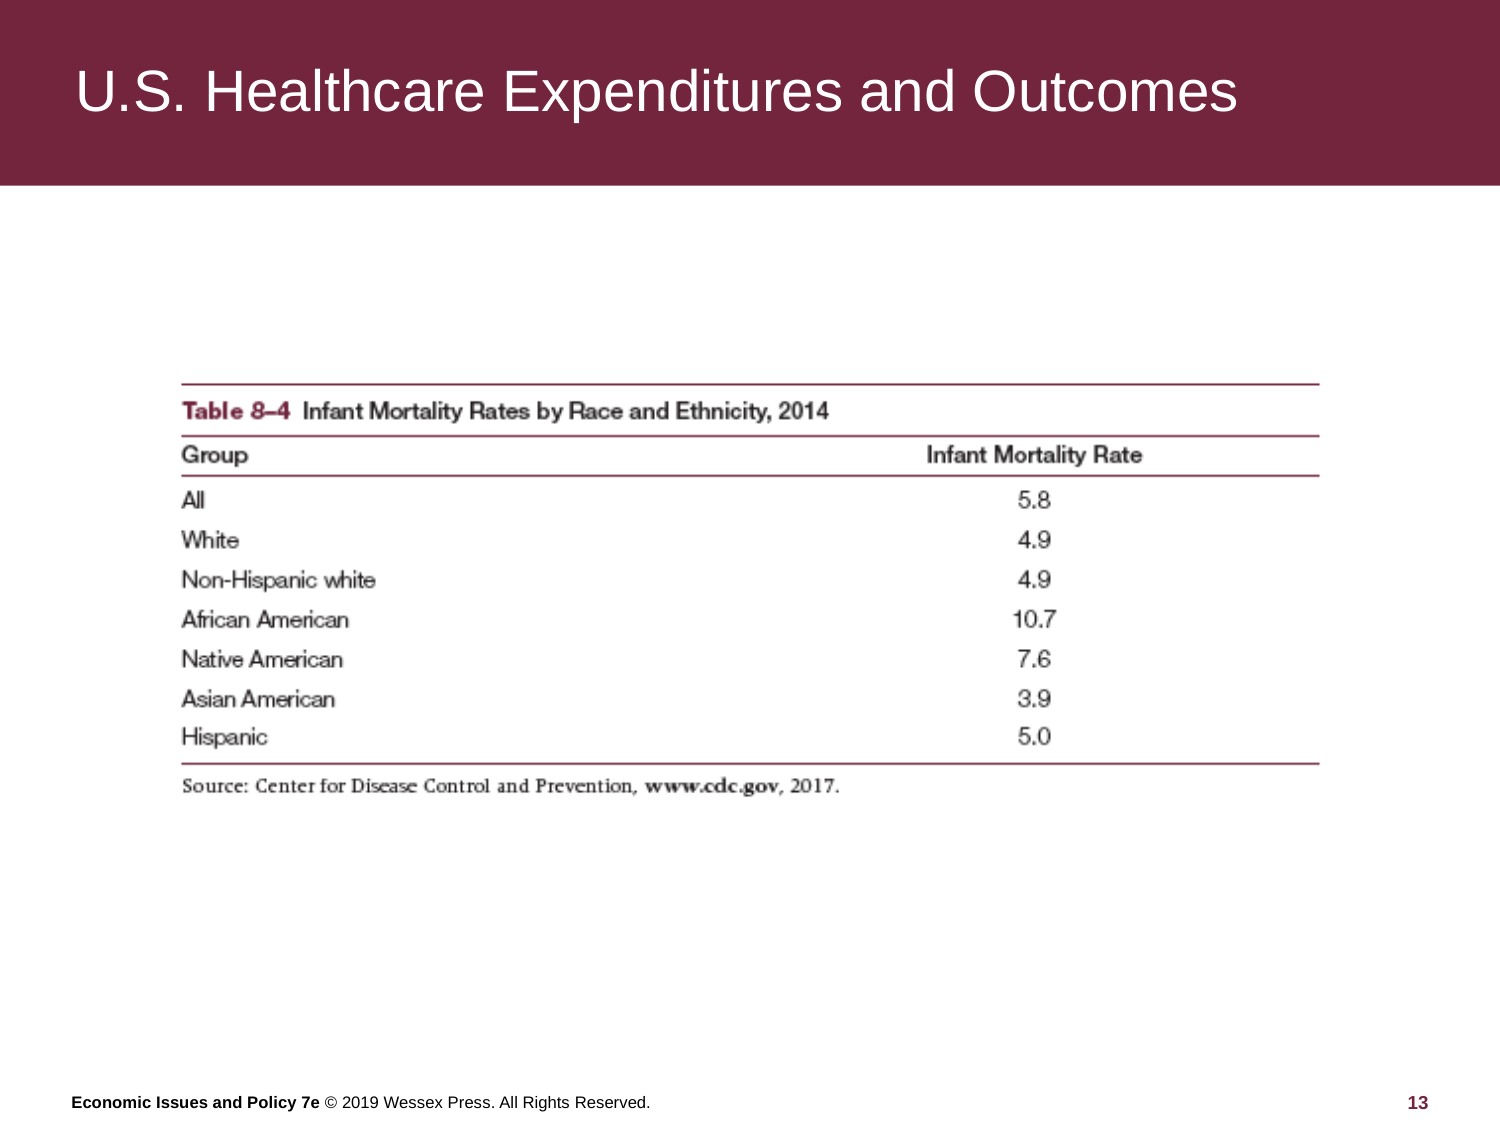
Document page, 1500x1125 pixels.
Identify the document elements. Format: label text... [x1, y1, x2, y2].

title U.S. Healthcare Expenditures and Outcomes [0, 0, 1500, 186]
picture [174, 374, 1326, 805]
